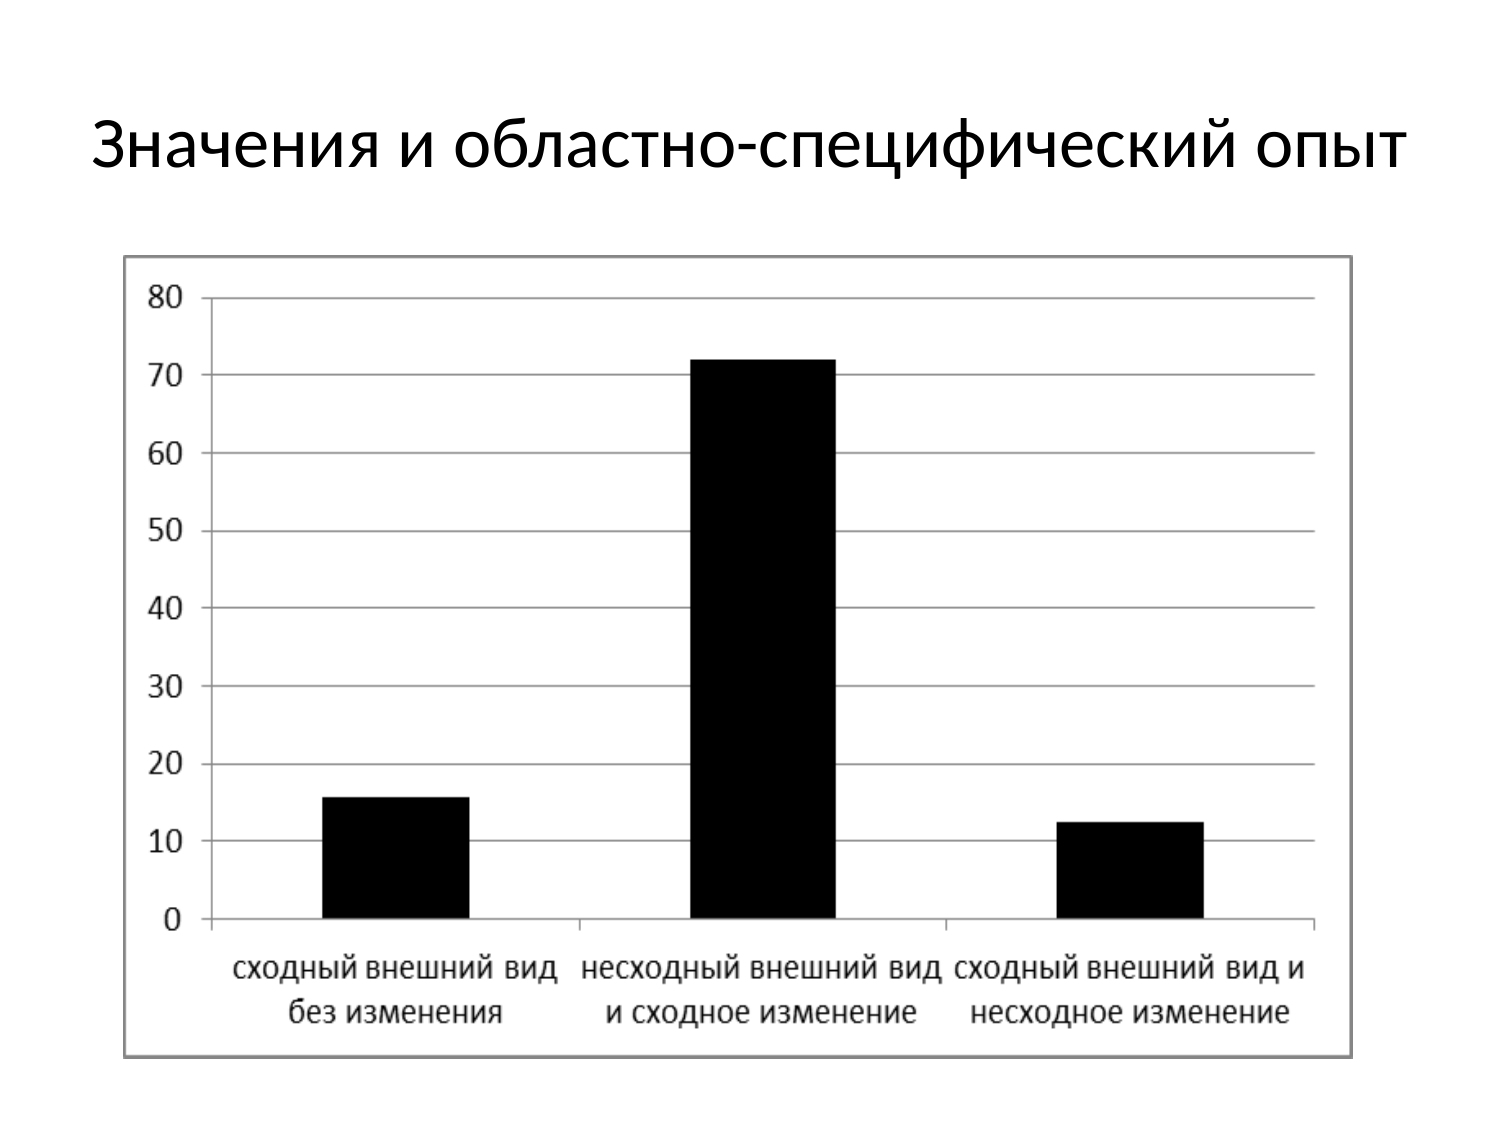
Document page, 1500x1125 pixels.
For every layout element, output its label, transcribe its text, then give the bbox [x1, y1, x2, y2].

title Значения и областно-специфический опыт [75, 45, 1425, 233]
picture [123, 255, 1353, 1059]
